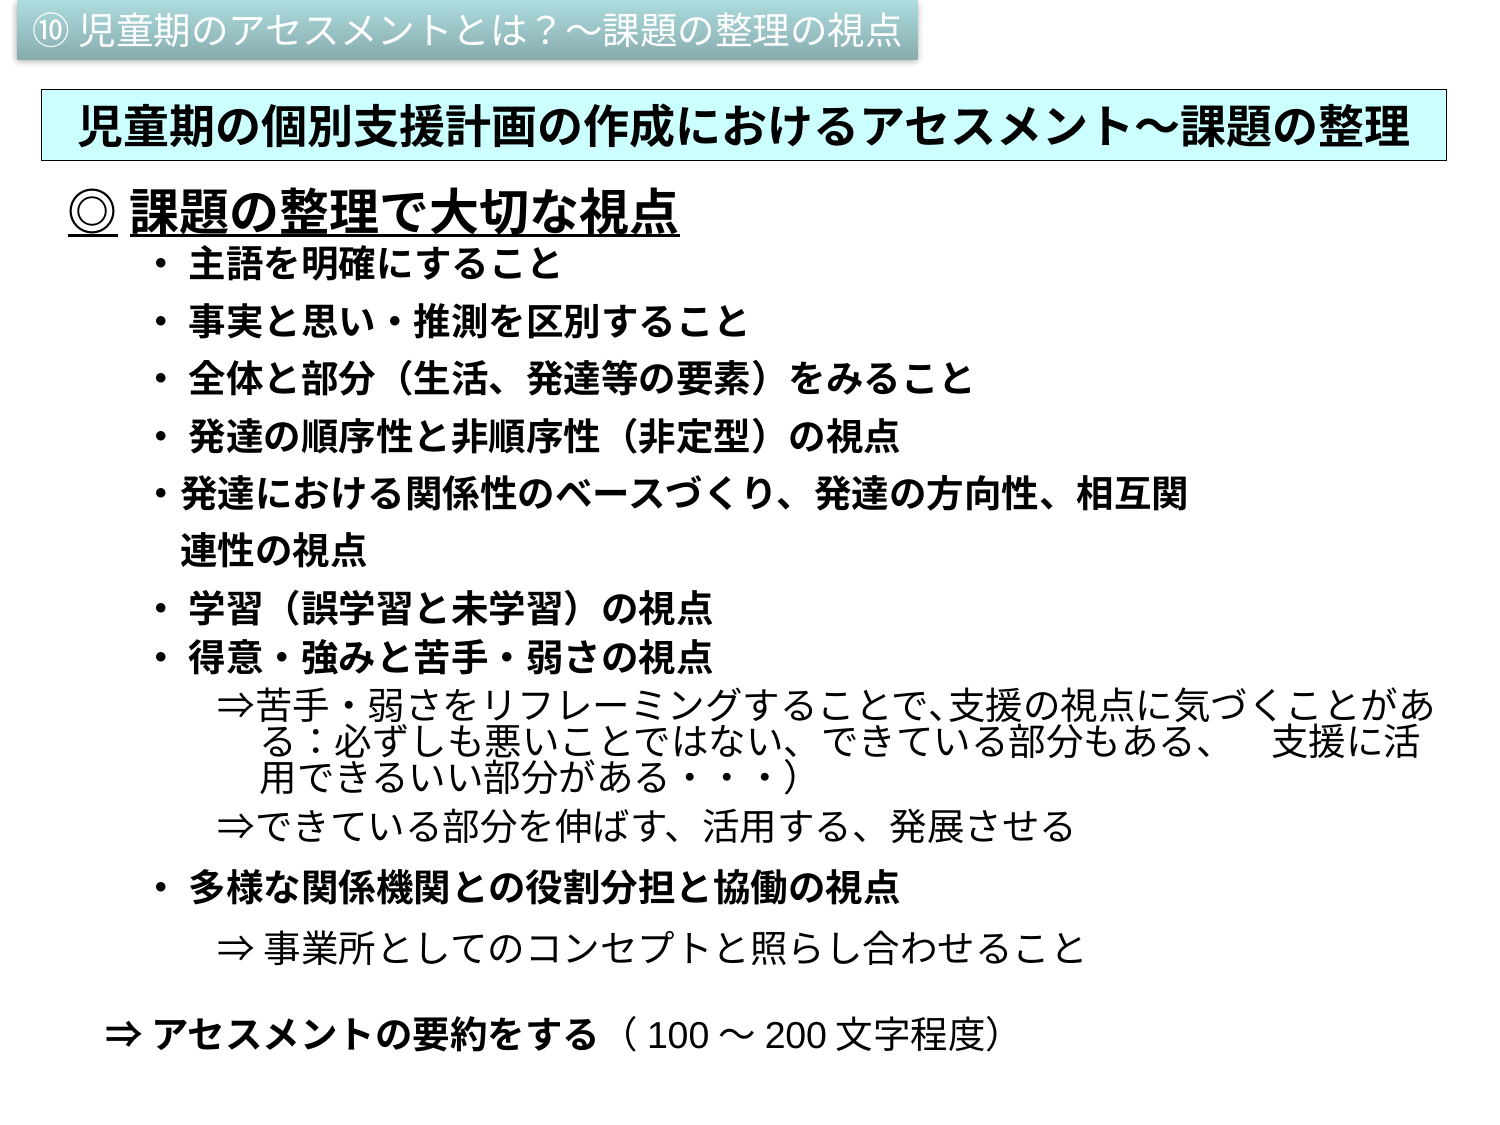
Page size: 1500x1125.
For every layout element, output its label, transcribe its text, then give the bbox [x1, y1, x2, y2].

text_box 児童期の個別支援計画の作成におけるアセスメント～課題の整理 [41, 89, 1447, 161]
text_box ◎課題の整理で大切な視点 ・ 主語を明確にすること ・ 事実と思い・推測を区別すること ・ 全体と部分（生活、発達等の要素）をみること ・ 発達の順序性と非順序性（非定型）の視点 ・発達における関係性のベースづくり、発達の方向性、相互関 連性の視点 ・ 学習（誤学習と未学習）の視点 ・ 得意・強みと苦手・弱さの視点 ⇒苦手・弱さをリフレーミングすることで､支援の視点に気づくことがある：必ずしも悪いことではない、できている部分もある、 支援に活用できるいい部分がある・・・） ⇒できている部分を伸ばす、活用する、発展させる ・ 多様な関係機関との役割分担と協働の視点 ⇒ 事業所としてのコンセプトと照らし合わせること ⇒ アセスメントの要約をする（100～200文字程度） [53, 172, 1460, 1059]
text_box ⑩児童期のアセスメントとは？～課題の整理の視点 [17, 0, 918, 60]
